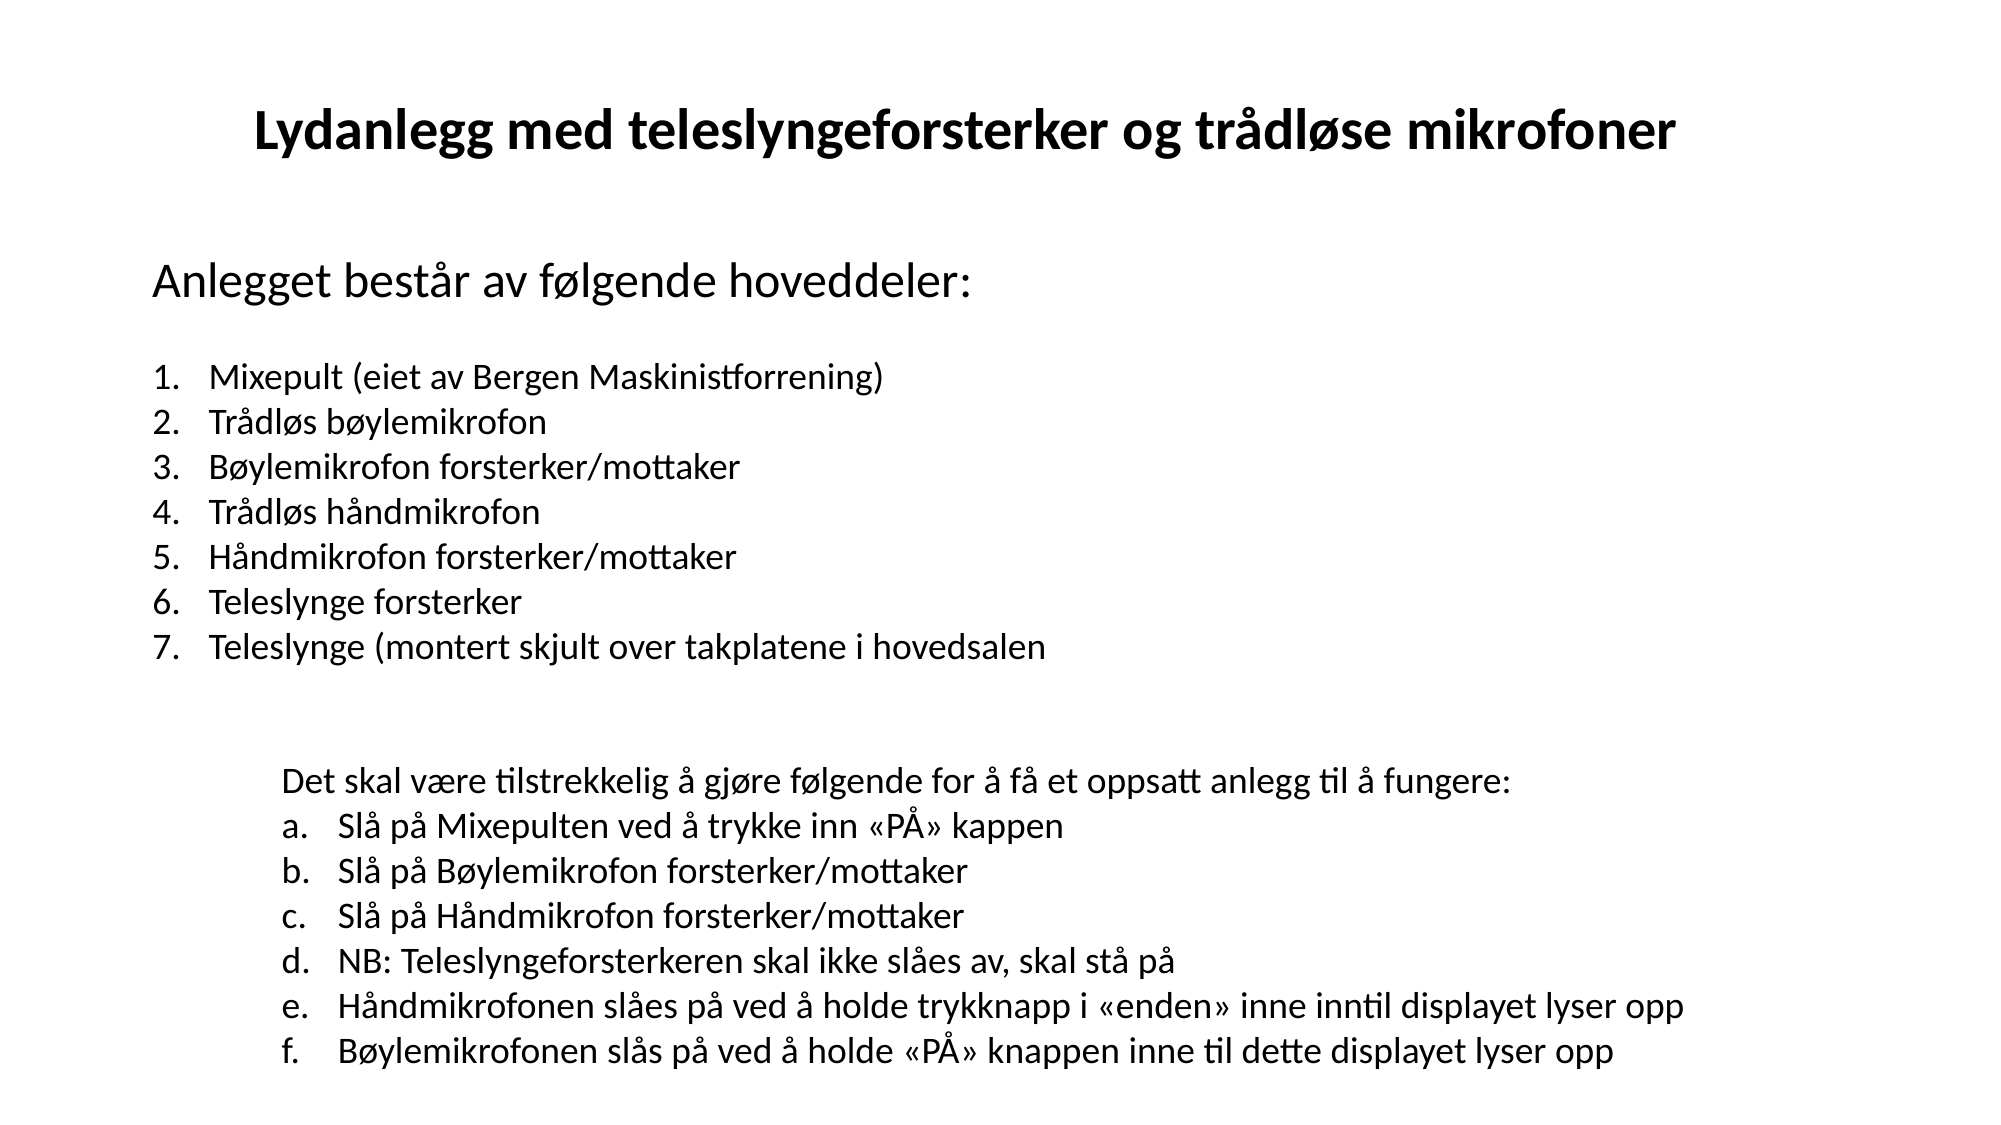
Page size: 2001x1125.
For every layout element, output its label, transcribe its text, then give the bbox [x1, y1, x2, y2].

text_box Anlegget består av følgende hoveddeler: Mixepult (eiet av Bergen Maskinistforrening) Trådløs bøylemikrofon Bøylemikrofon forsterker/mottaker Trådløs håndmikrofon Håndmikrofon forsterker/mottaker Teleslynge forsterker Teleslynge (montert skjult over takplatene i hovedsalen [137, 239, 1163, 675]
text_box Det skal være tilstrekkelig å gjøre følgende for å få et oppsatt anlegg til å fungere: Slå på Mixepulten ved å trykke inn «PÅ» kappen Slå på Bøylemikrofon forsterker/mottaker Slå på Håndmikrofon forsterker/mottaker NB: Teleslyngeforsterkeren skal ikke slåes av, skal stå på Håndmikrofonen slåes på ved å holde trykknapp i «enden» inne inntil displayet lyser opp Bøylemikrofonen slås på ved å holde «PÅ» knappen inne til dette displayet lyser opp [266, 749, 1822, 1124]
text_box Lydanlegg med teleslyngeforsterker og trådløse mikrofoner [193, 83, 1738, 169]
